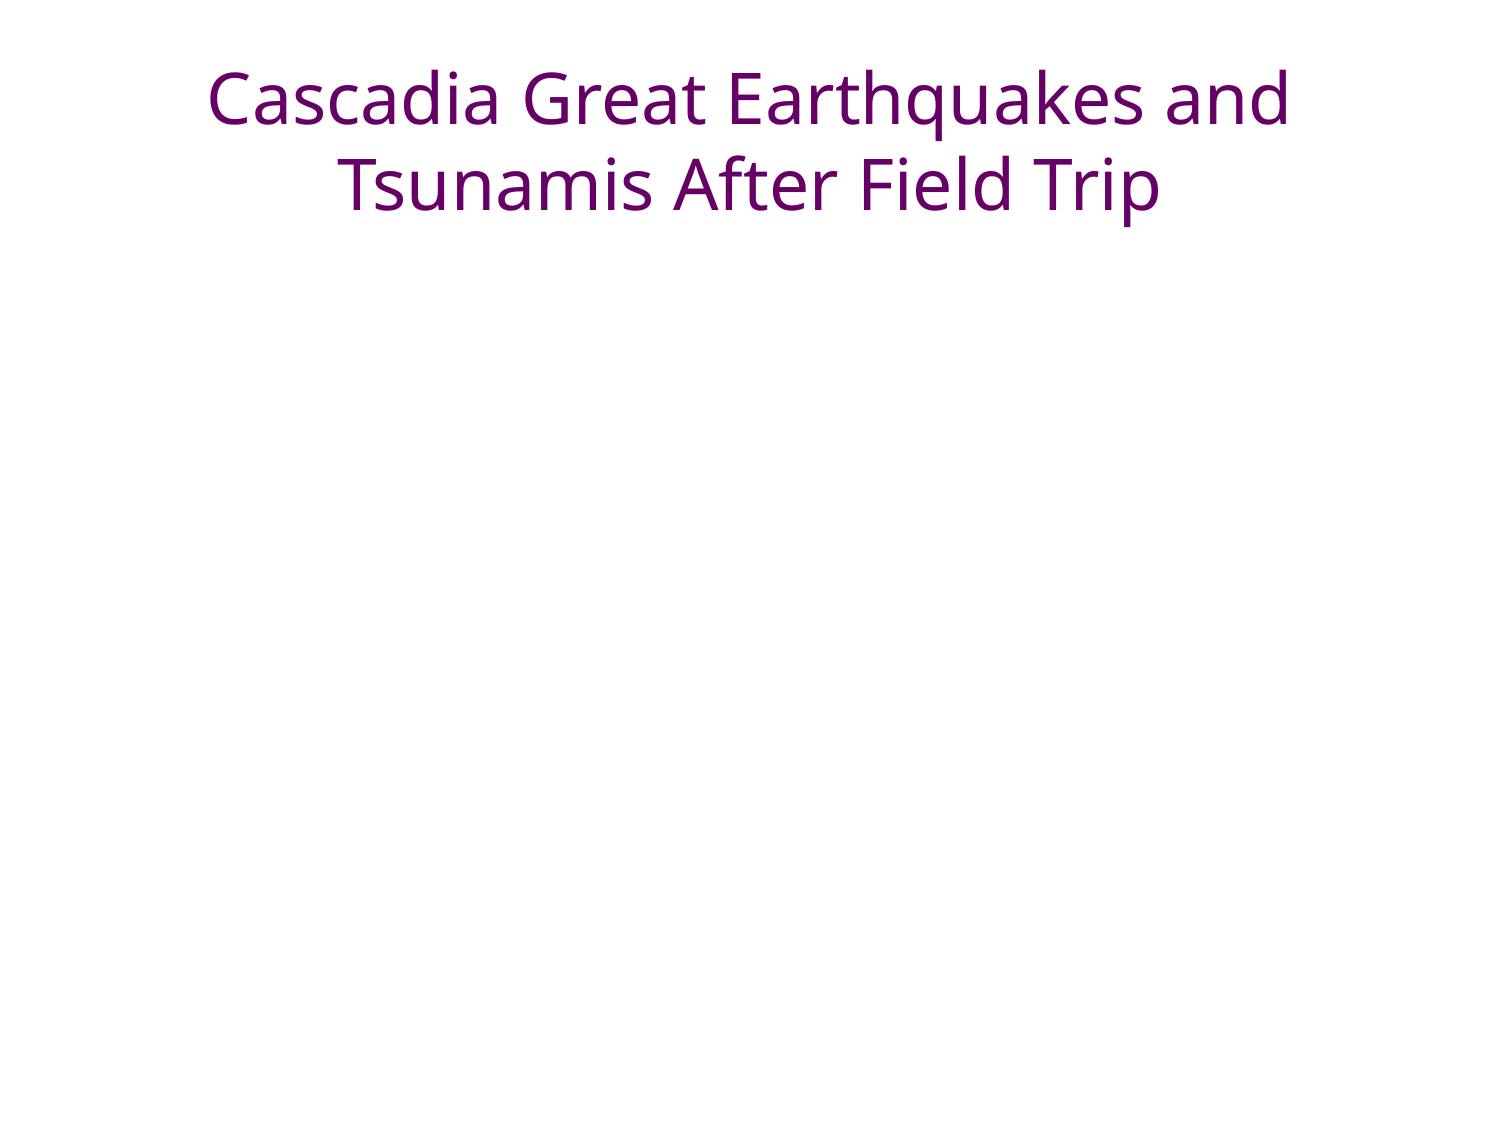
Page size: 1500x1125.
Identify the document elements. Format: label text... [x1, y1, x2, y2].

title Cascadia Great Earthquakes and Tsunamis After Field Trip [75, 45, 1425, 233]
